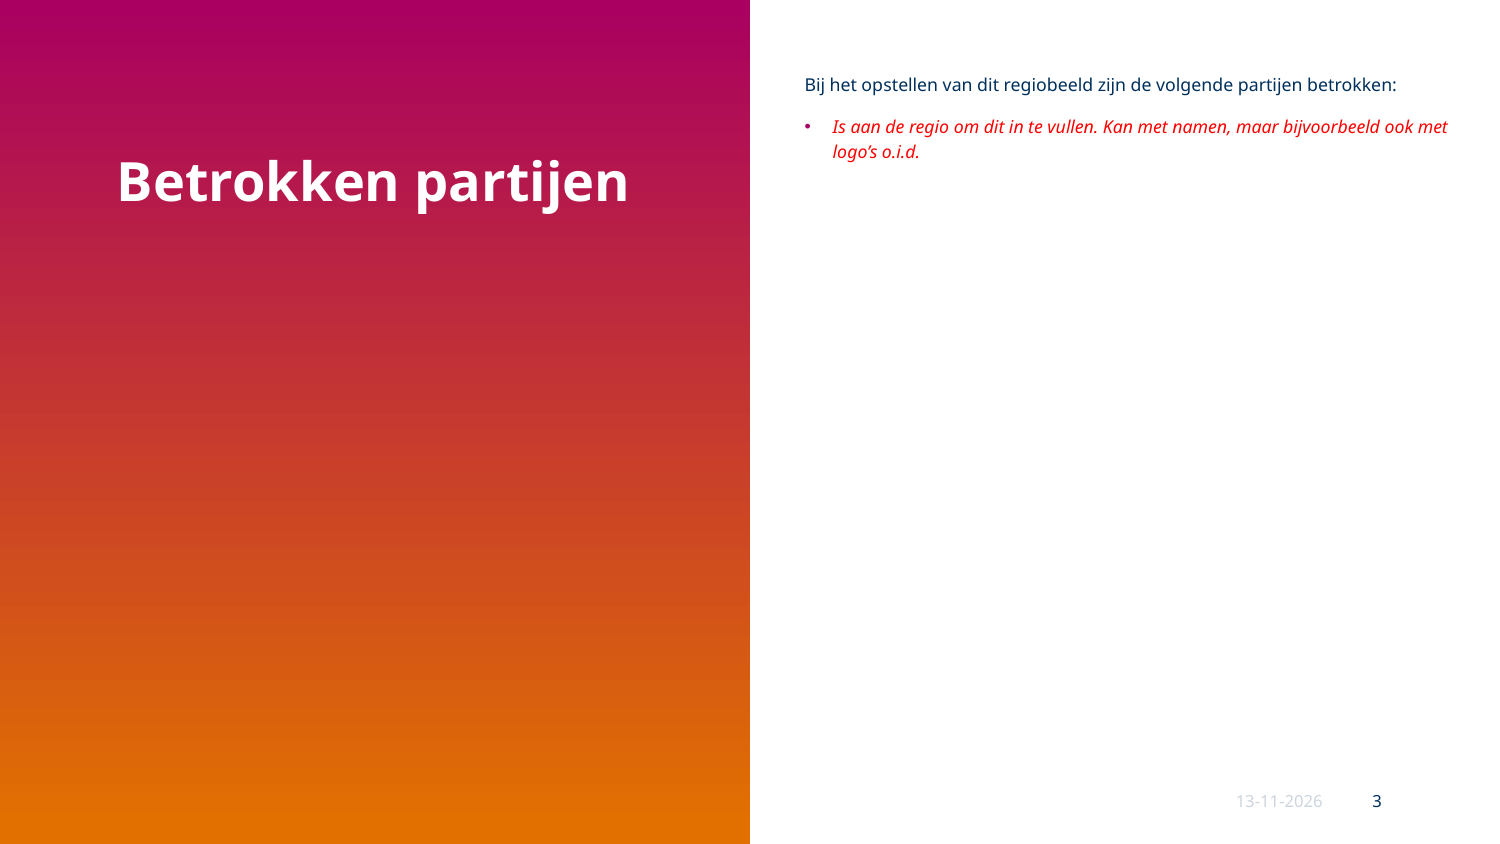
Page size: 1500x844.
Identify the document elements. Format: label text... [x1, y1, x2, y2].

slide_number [1086, 791, 1322, 821]
list Betrokken partijen [81, 147, 667, 632]
slide_number 3 [1322, 791, 1382, 821]
text_box Bij het opstellen van dit regiobeeld zijn de volgende partijen betrokken: Is aan de regio om dit in te vullen. Kan met namen, maar bijvoorbeeld ook met logo’s o.i.d. [789, 61, 1471, 760]
